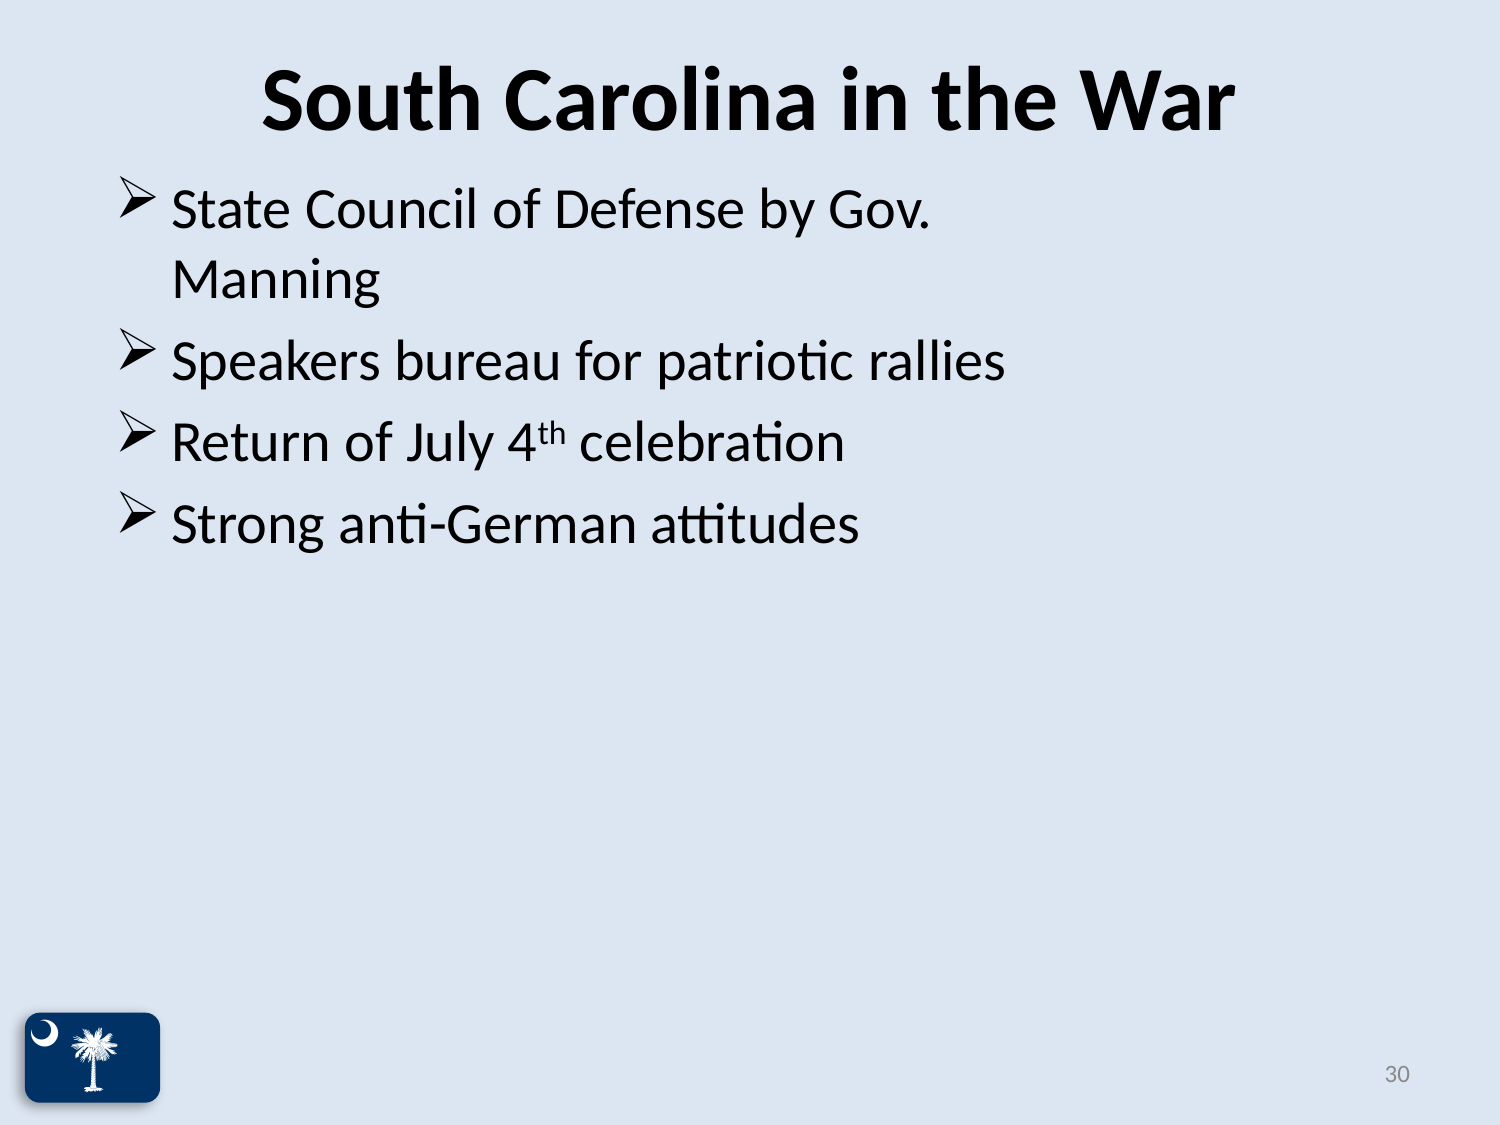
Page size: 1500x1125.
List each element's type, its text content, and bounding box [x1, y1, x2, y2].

slide_number 30 [1074, 1042, 1425, 1103]
list State Council of Defense by Gov. Manning Speakers bureau for patriotic rallies Return of July 4th celebration Strong anti-German attitudes [99, 188, 1163, 1000]
title South Carolina in the War [0, 0, 1500, 188]
picture [24, 1012, 161, 1103]
